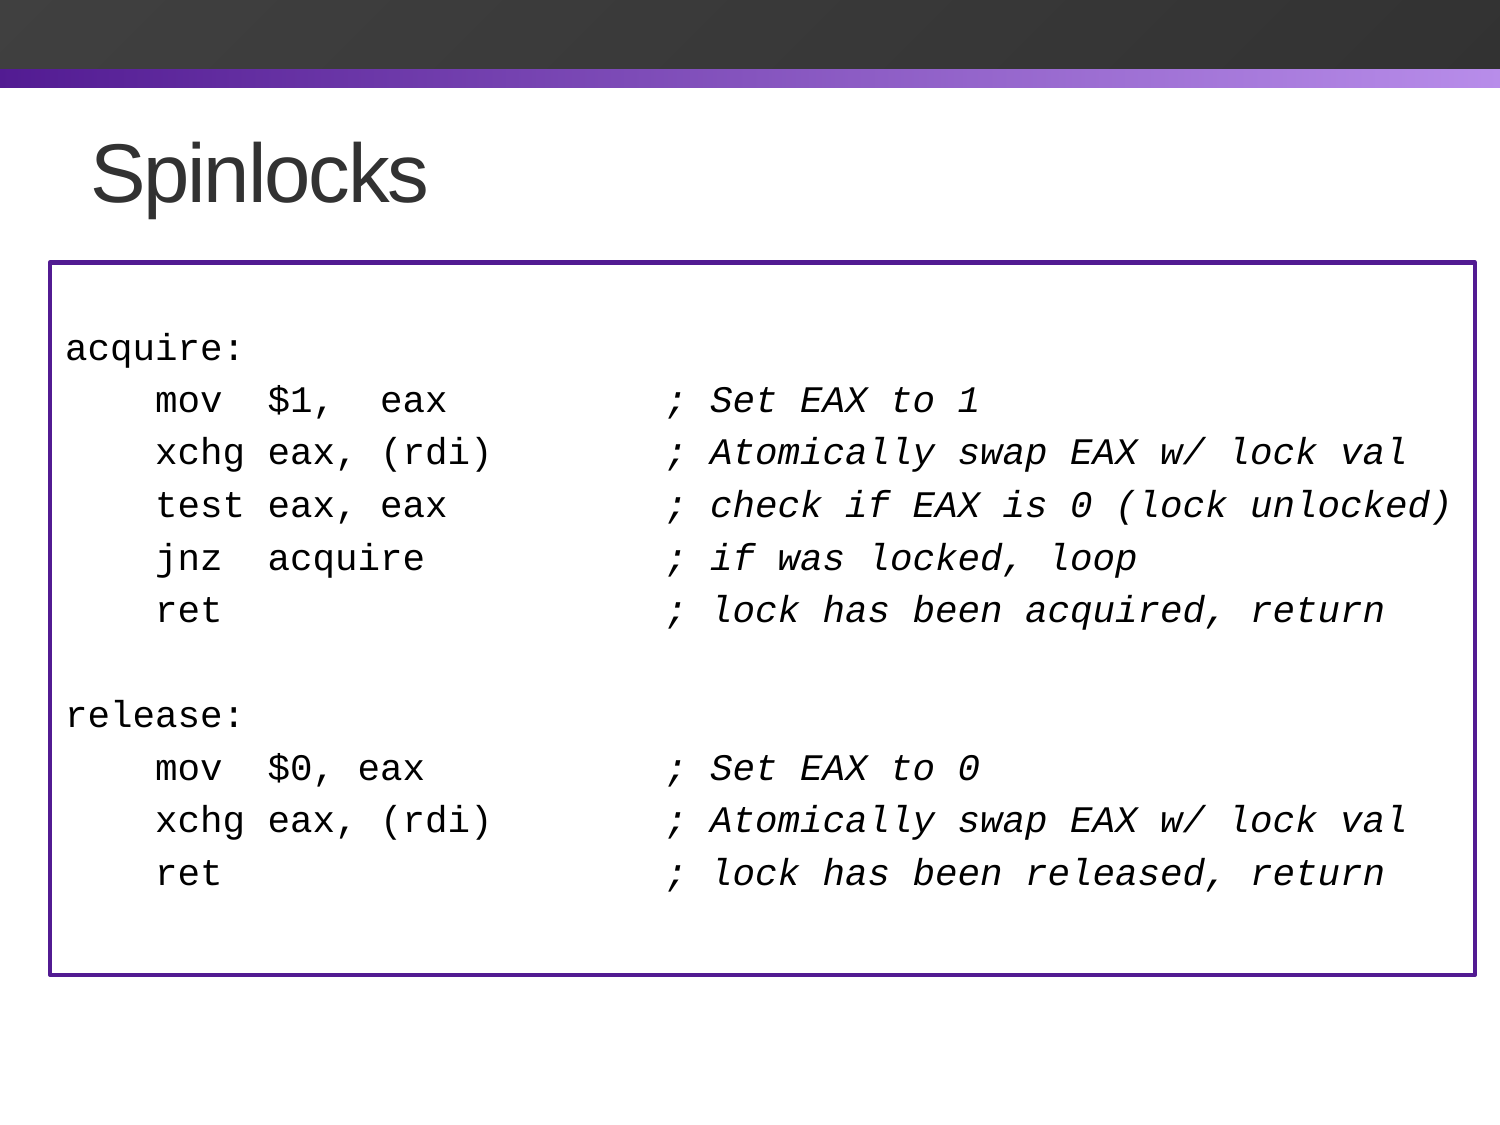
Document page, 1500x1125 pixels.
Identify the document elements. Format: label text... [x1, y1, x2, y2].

title Spinlocks [75, 87, 1425, 250]
list acquire: mov $1, eax ; Set EAX to 1 xchg eax, (rdi) ; Atomically swap EAX w/ lock val test eax, eax ; check if EAX is 0 (lock unlocked) jnz acquire ; if was locked, loop ret ; lock has been acquired, return release: mov $0, eax ; Set EAX to 0 xchg eax, (rdi) ; Atomically swap EAX w/ lock val ret ; lock has been released, return [50, 262, 1475, 975]
